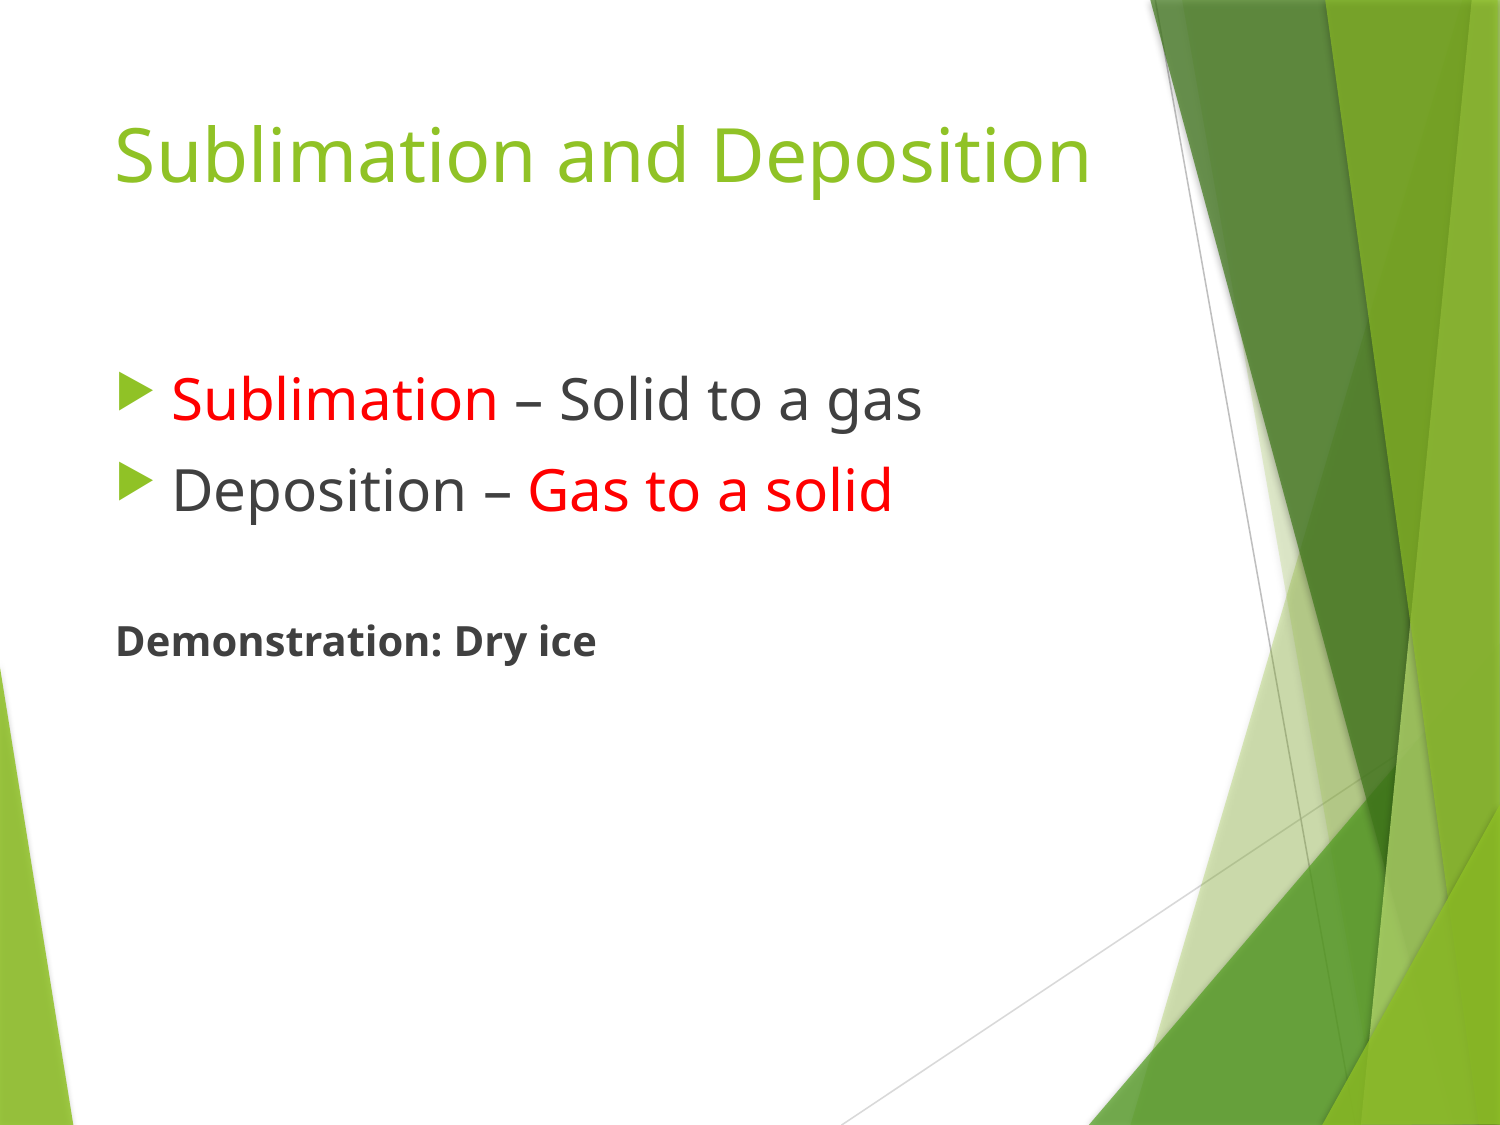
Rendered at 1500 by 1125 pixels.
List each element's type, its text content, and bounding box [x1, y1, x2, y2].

list Sublimation – Solid to a gas Deposition – Gas to a solid Demonstration: Dry ice [99, 354, 1142, 992]
title Sublimation and Deposition [99, 99, 1142, 317]
